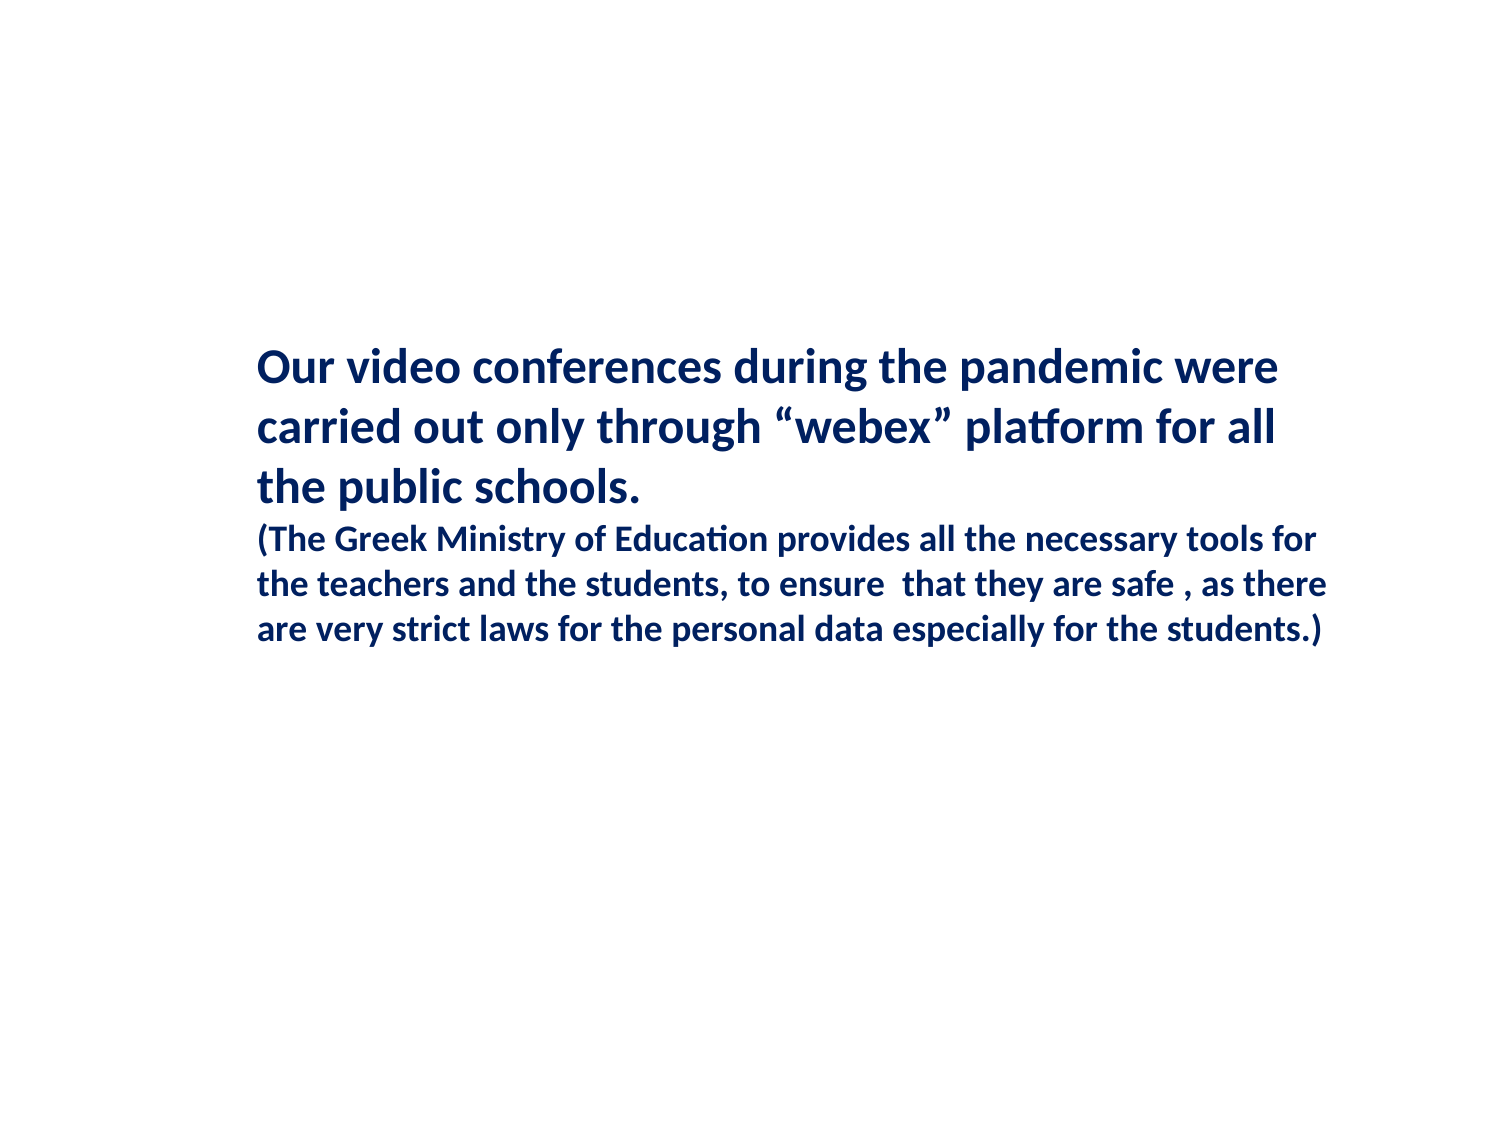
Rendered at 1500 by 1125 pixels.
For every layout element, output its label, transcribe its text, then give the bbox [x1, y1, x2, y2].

text_box Our video conferences during the pandemic were carried out only through “webex” platform for all the public schools. (The Greek Ministry of Education provides all the necessary tools for the teachers and the students, to ensure that they are safe , as there are very strict laws for the personal data especially for the students.) [242, 326, 1365, 656]
